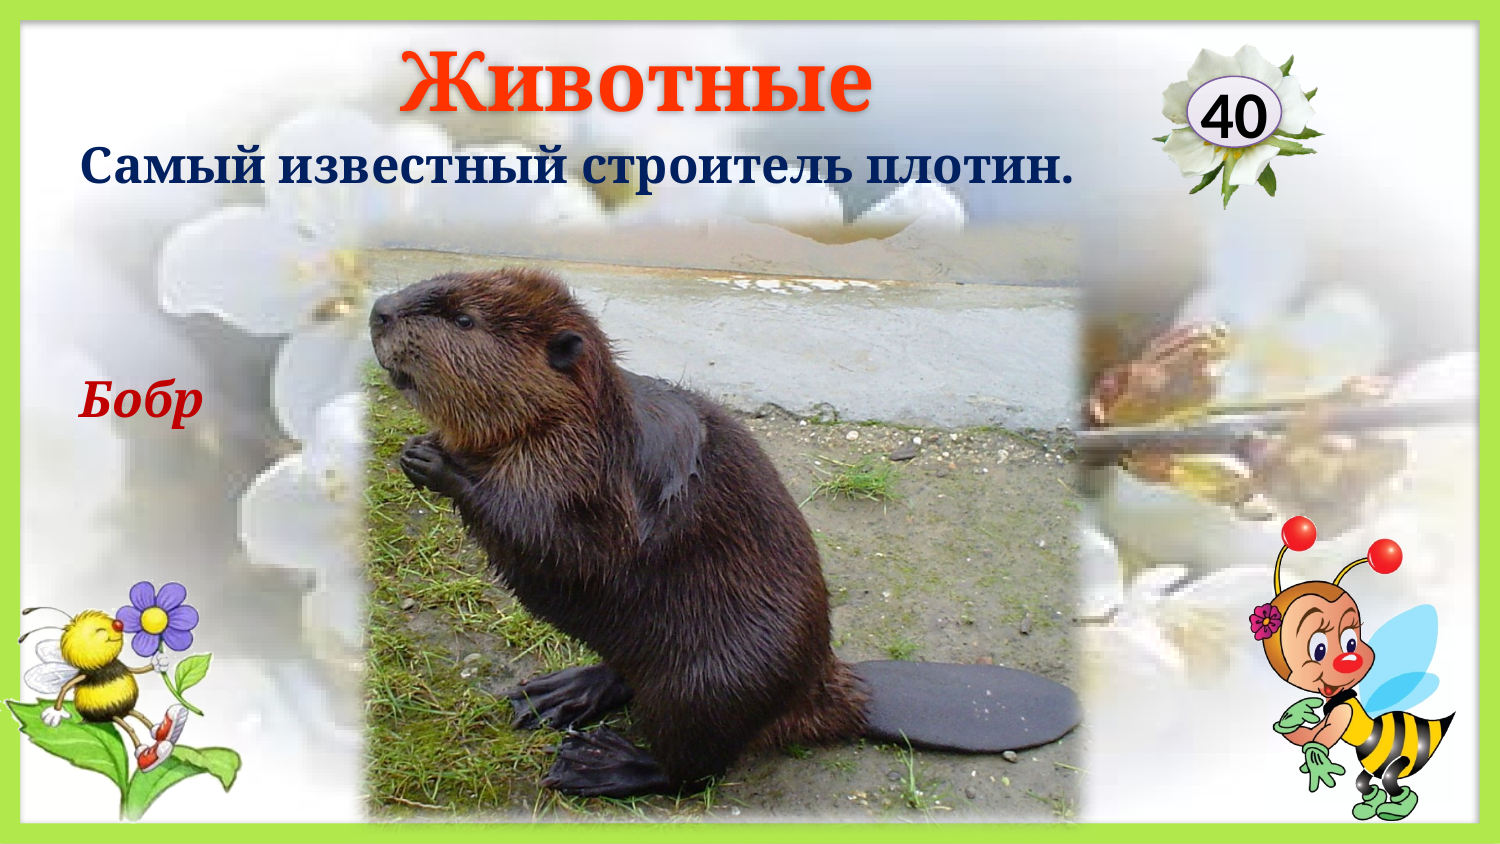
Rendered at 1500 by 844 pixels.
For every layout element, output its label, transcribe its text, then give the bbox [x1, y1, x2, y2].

picture [0, 21, 1479, 844]
text_box Бобр [64, 359, 266, 435]
text_box Самый известный строитель плотин. [64, 126, 1146, 202]
text_box Животные [123, 19, 1152, 136]
